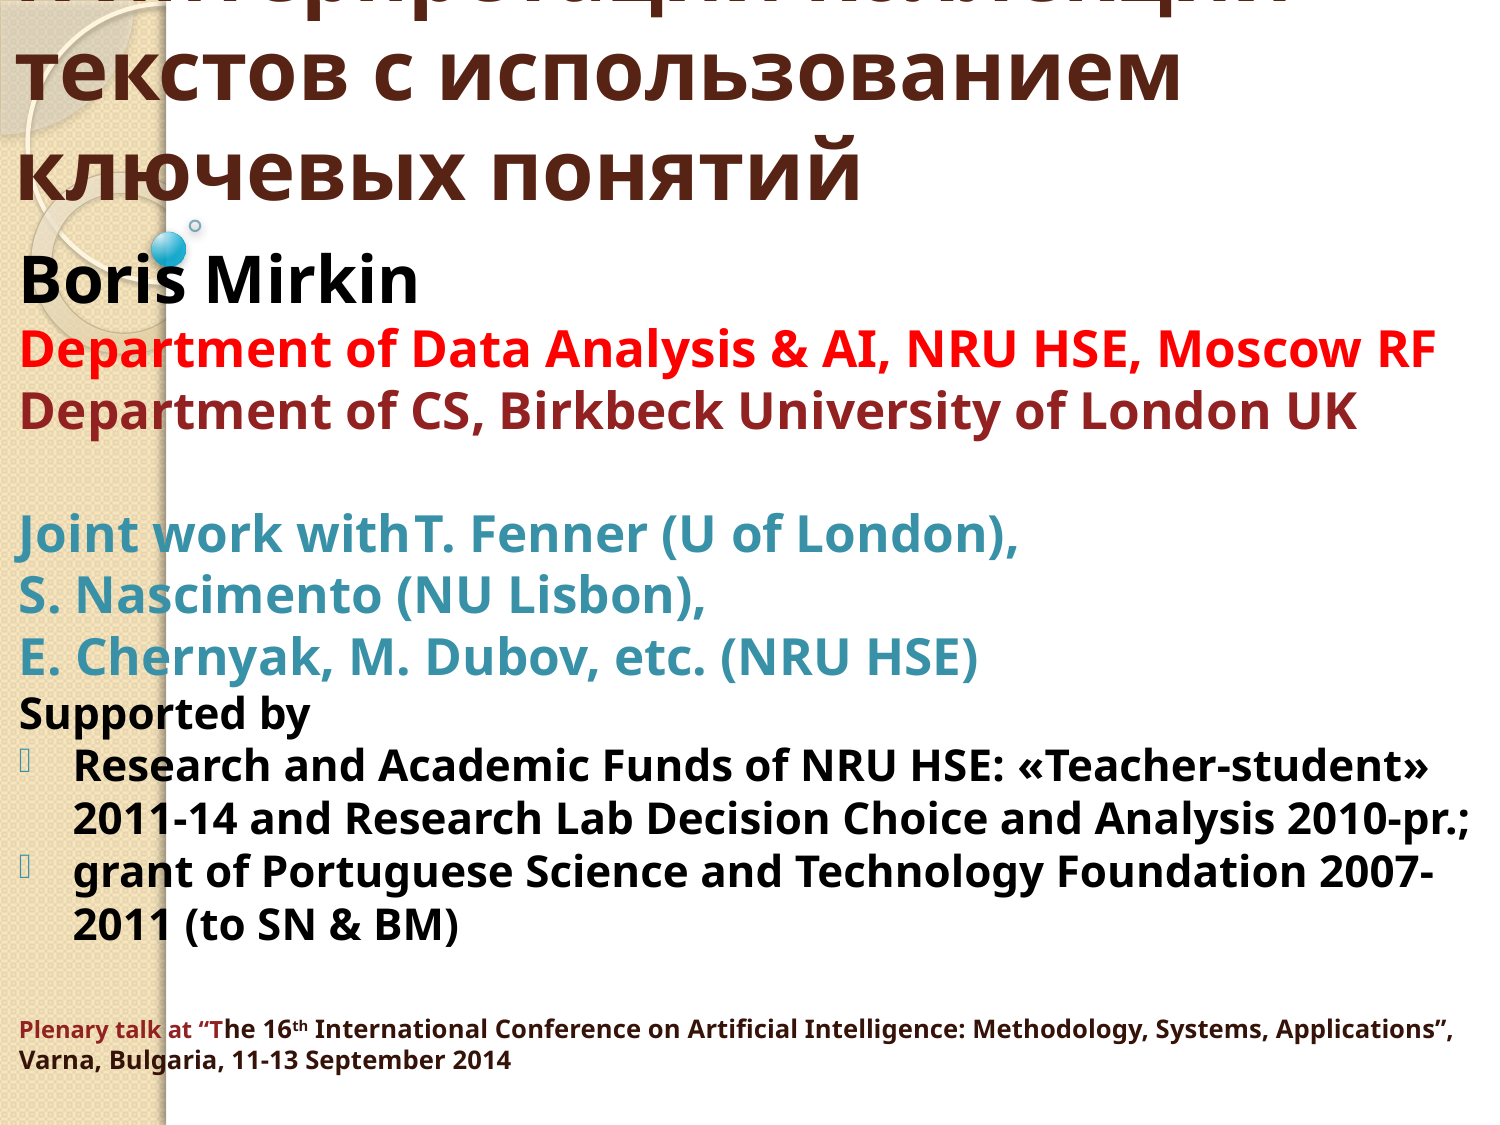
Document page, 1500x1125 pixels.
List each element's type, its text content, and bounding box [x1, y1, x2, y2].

title К интерпретации коллекций текстов с использованием ключевых понятий [0, 12, 1450, 225]
subtitle Boris Mirkin Department of Data Analysis & AI, NRU HSE, Moscow RF Department of CS, Birkbeck University of London UK Joint work with T. Fenner (U of London), S. Nascimento (NU Lisbon), E. Chernyak, M. Dubov, etc. (NRU HSE) Supported by Research and Academic Funds of NRU HSE: «Teacher-student» 2011-14 and Research Lab Decision Choice and Analysis 2010-pr.; grant of Portuguese Science and Technology Foundation 2007-2011 (to SN & BM) Plenary talk at “The 16th International Conference on Artificial Intelligence: Methodology, Systems, Applications”, Varna, Bulgaria, 11-13 September 2014 [0, 237, 1500, 1125]
